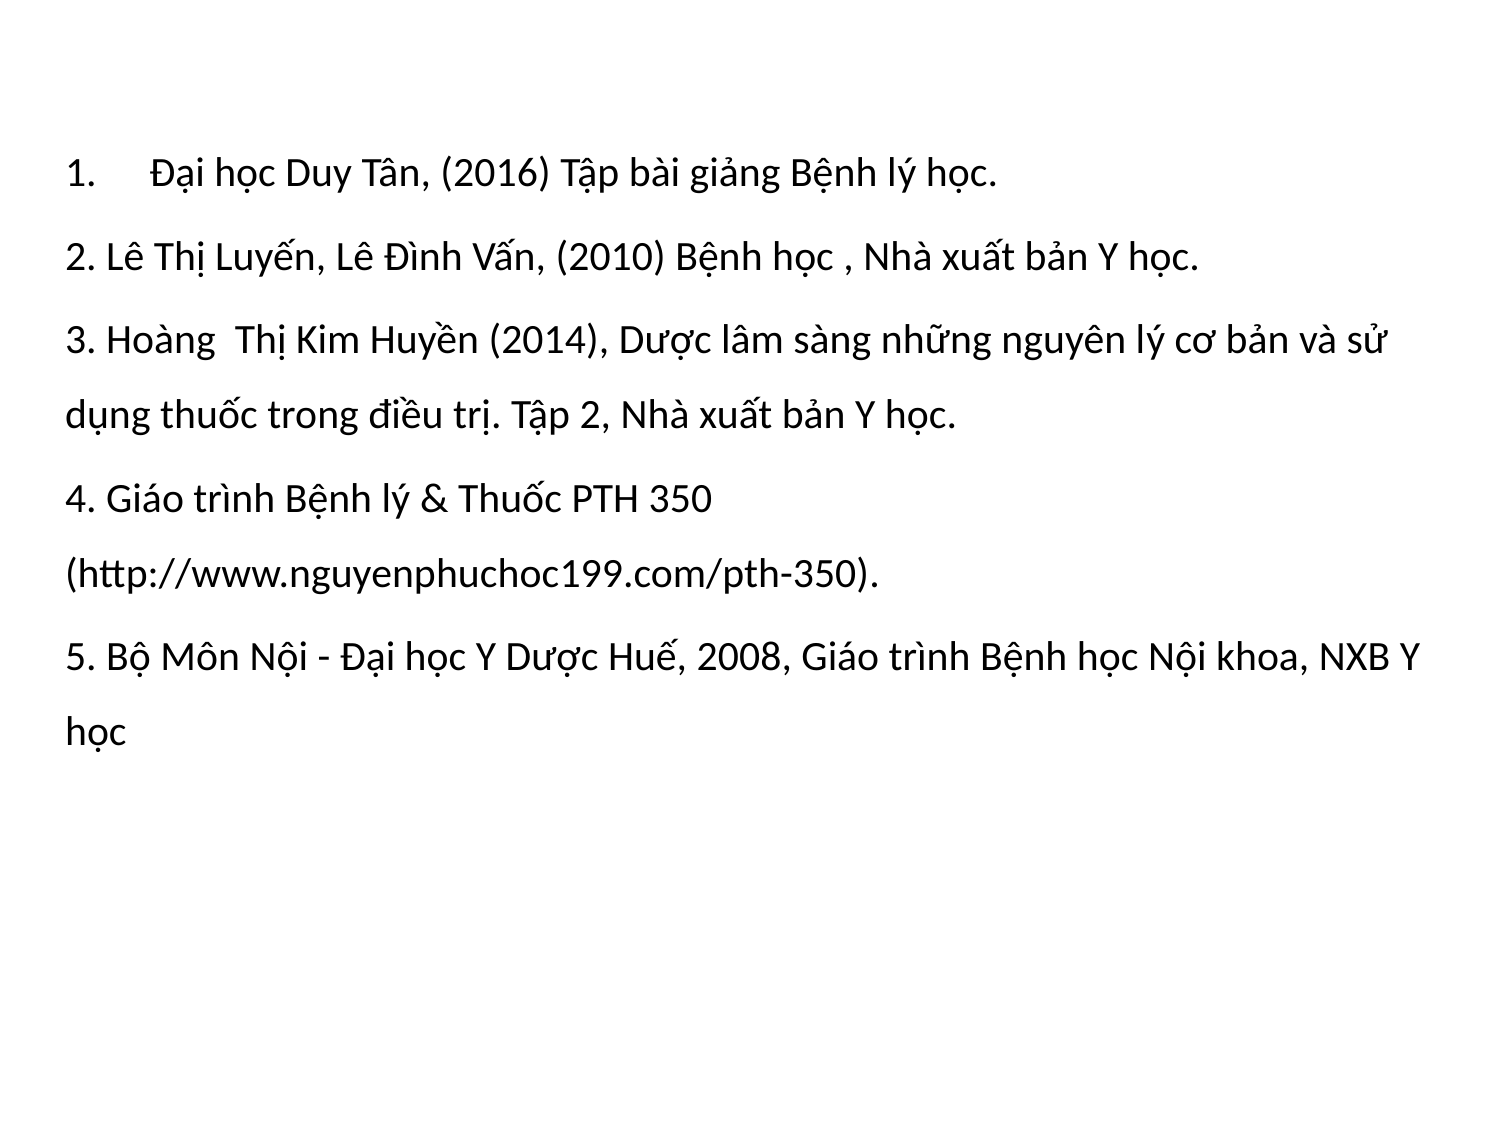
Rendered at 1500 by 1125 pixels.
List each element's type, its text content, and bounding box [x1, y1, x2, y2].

list Đại học Duy Tân, (2016) Tập bài giảng Bệnh lý học. 2. Lê Thị Luyến, Lê Đình Vấn, (2010) Bệnh học , Nhà xuất bản Y học. 3. Hoàng Thị Kim Huyền (2014), Dược lâm sàng những nguyên lý cơ bản và sử dụng thuốc trong điều trị. Tập 2, Nhà xuất bản Y học. 4. Giáo trình Bệnh lý & Thuốc PTH 350 (http://www.nguyenphuchoc199.com/pth-350). 5. Bộ Môn Nội - Đại học Y Dược Huế, 2008, Giáo trình Bệnh học Nội khoa, NXB Y học [50, 112, 1450, 1050]
